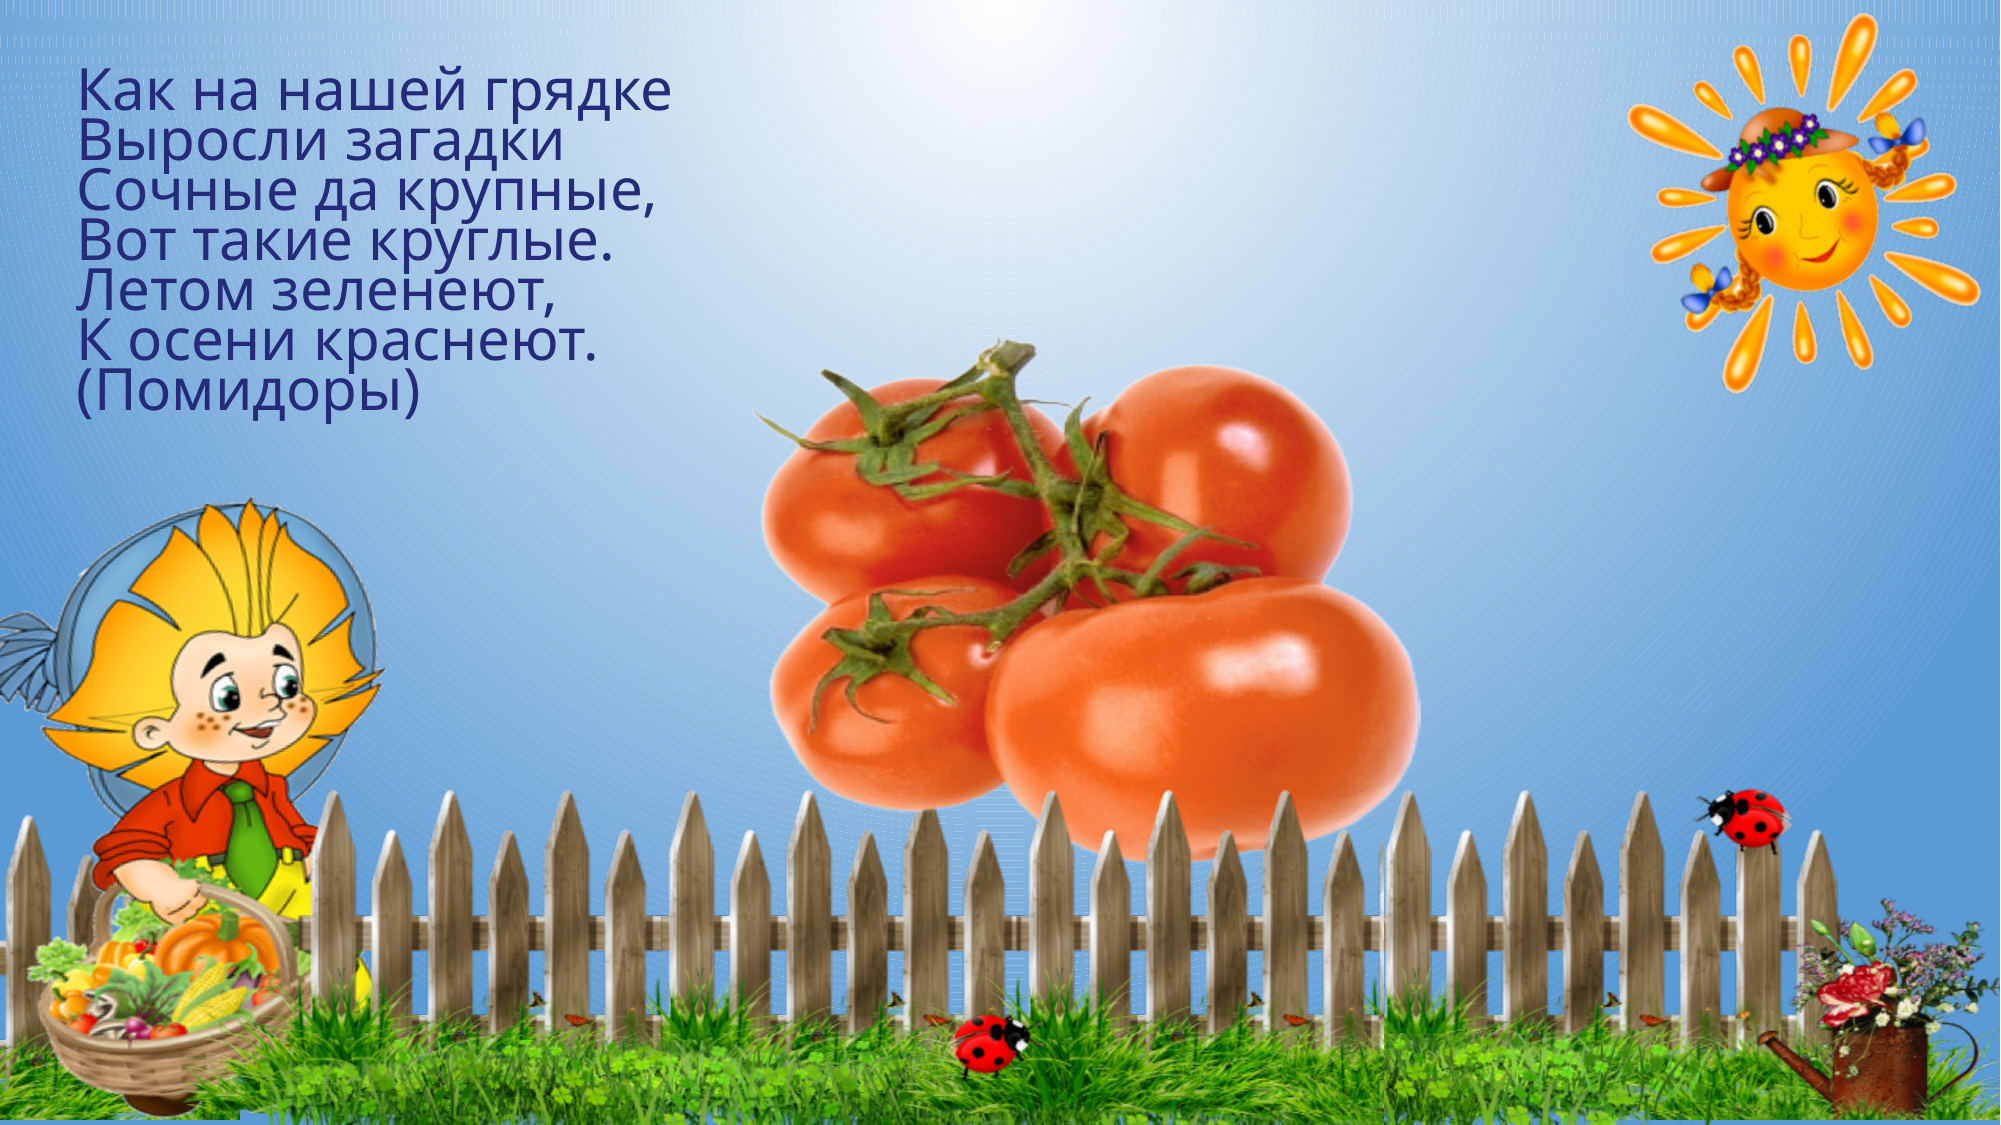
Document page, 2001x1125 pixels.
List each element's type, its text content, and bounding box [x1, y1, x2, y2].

picture [1593, 0, 2000, 426]
text_box Как на нашей грядке Выросли загадки Сочные да крупные, Вот такие круглые. Летом зеленеют, К осени краснеют. (Помидоры) [61, 89, 1062, 430]
picture [0, 337, 2000, 1125]
